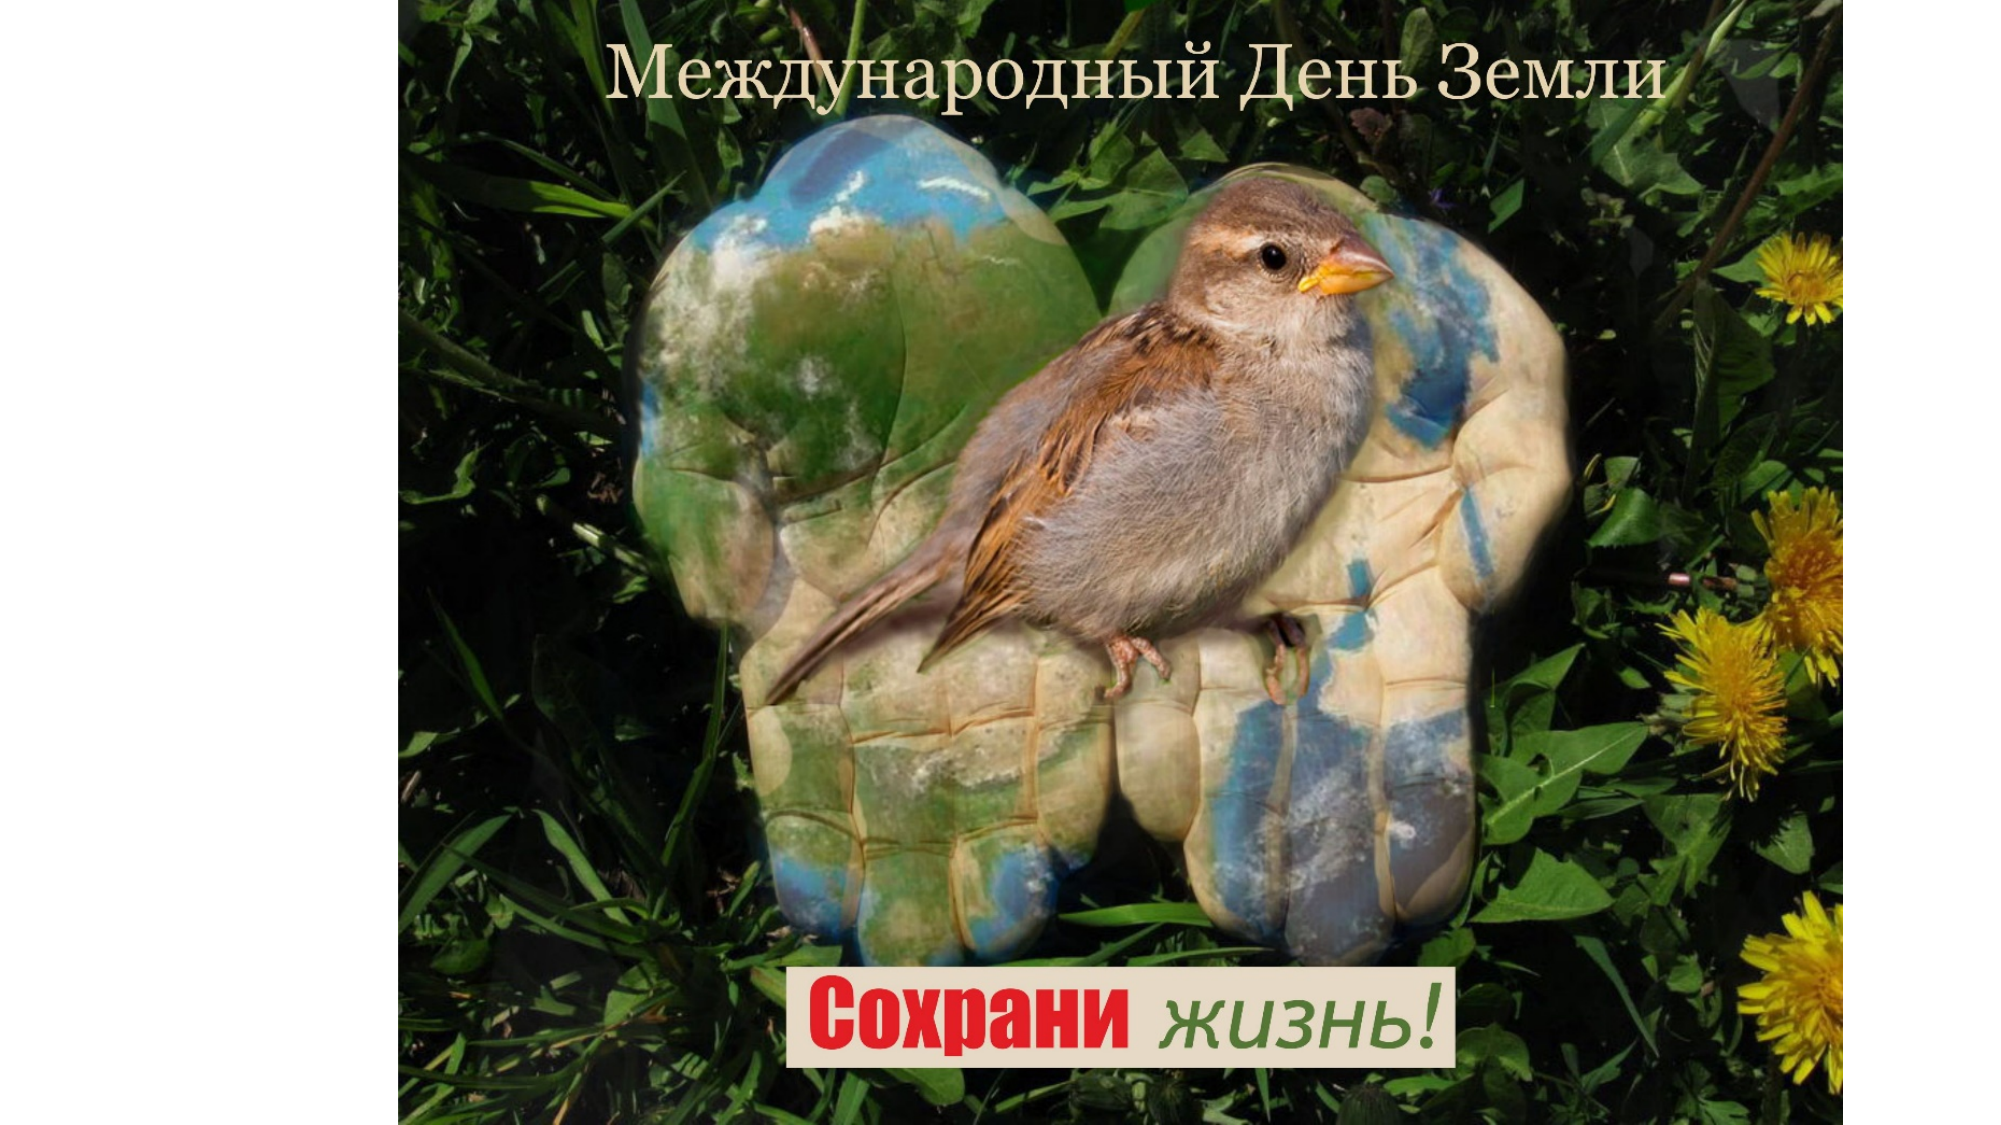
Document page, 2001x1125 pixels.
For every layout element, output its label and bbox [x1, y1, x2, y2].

list [398, 0, 1843, 1125]
